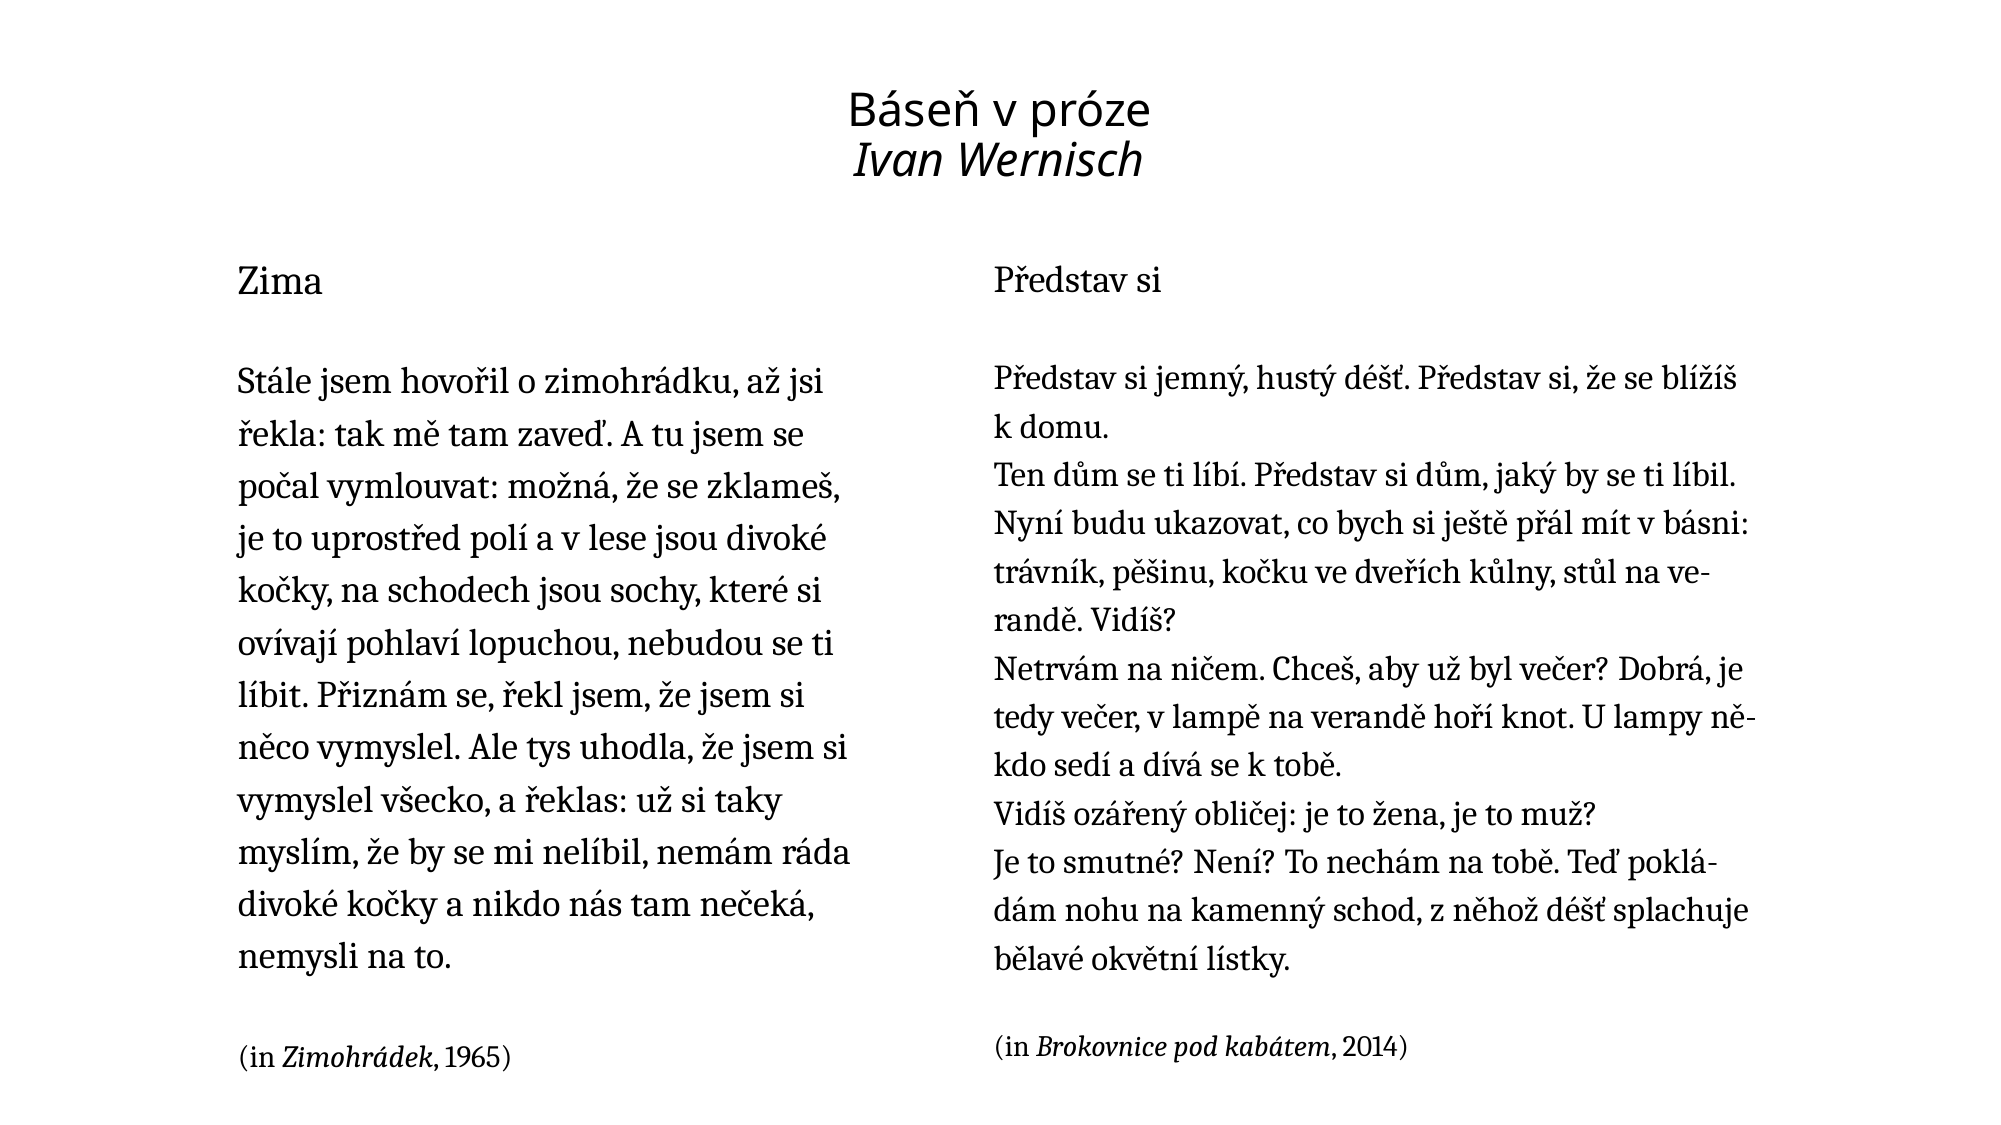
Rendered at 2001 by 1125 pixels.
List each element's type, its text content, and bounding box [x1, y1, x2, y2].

title Báseň v próze Ivan Wernisch [137, 77, 1863, 195]
text_box Zima Stále jsem hovořil o zimohrádku, až jsi řekla: tak mě tam zaveď. A tu jsem se počal vymlouvat: možná, že se zklameš, je to uprostřed polí a v lese jsou divoké kočky, na schodech jsou sochy, které si ovívají pohlaví lopuchou, nebudou se ti líbit. Přiznám se, řekl jsem, že jsem si něco vymyslel. Ale tys uhodla, že jsem si vymyslel všecko, a řeklas: už si taky myslím, že by se mi nelíbil, nemám ráda divoké kočky a nikdo nás tam nečeká, nemysli na to. (in Zimohrádek, 1965) [222, 251, 979, 1085]
list Představ si Představ si jemný, hustý déšť. Představ si, že se blížíš k domu. Ten dům se ti líbí. Představ si dům, jaký by se ti líbil. Nyní budu ukazovat, co bych si ještě přál mít v básni: trávník, pěšinu, kočku ve dveřích kůlny, stůl na ve- randě. Vidíš? Netrvám na ničem. Chceš, aby už byl večer? Dobrá, je tedy večer, v lampě na verandě hoří knot. U lampy ně- kdo sedí a dívá se k tobě. Vidíš ozářený obličej: je to žena, je to muž? Je to smutné? Není? To nechám na tobě. Teď poklá- dám nohu na kamenný schod, z něhož déšť splachuje bělavé okvětní lístky. (in Brokovnice pod kabátem, 2014) [979, 251, 1907, 1085]
